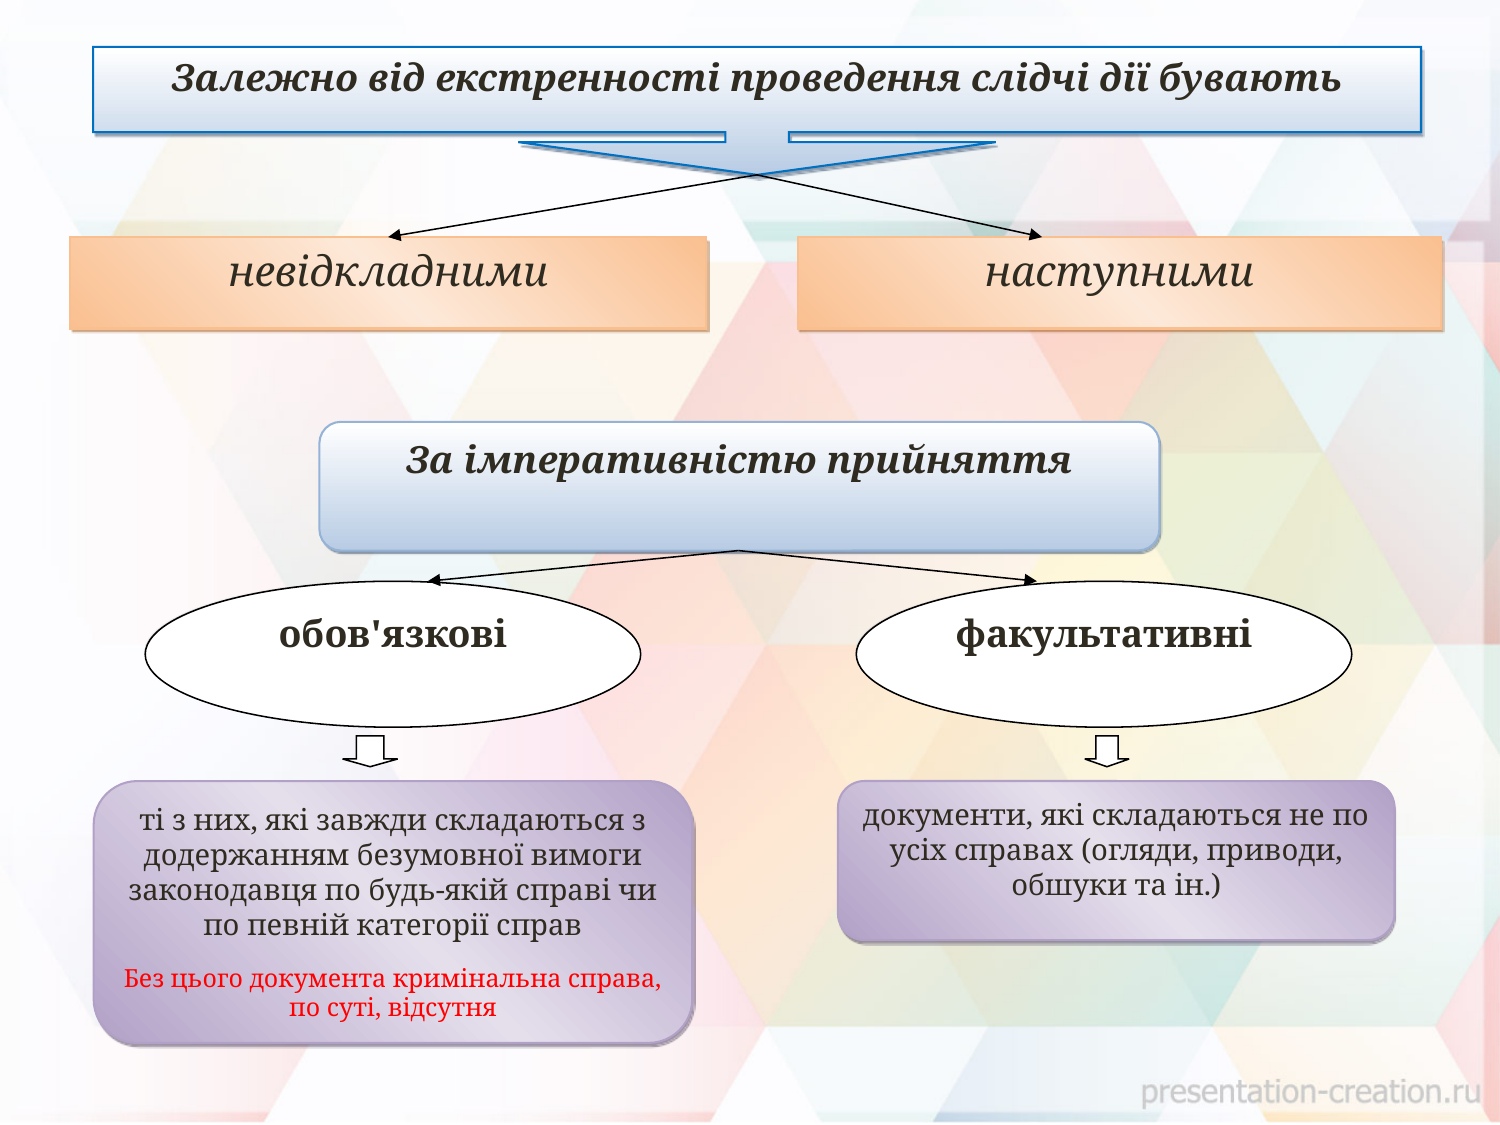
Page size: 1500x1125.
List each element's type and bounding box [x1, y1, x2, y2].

text_box [93, 421, 1395, 1044]
text_box [70, 46, 1442, 329]
picture [0, 0, 1500, 1125]
